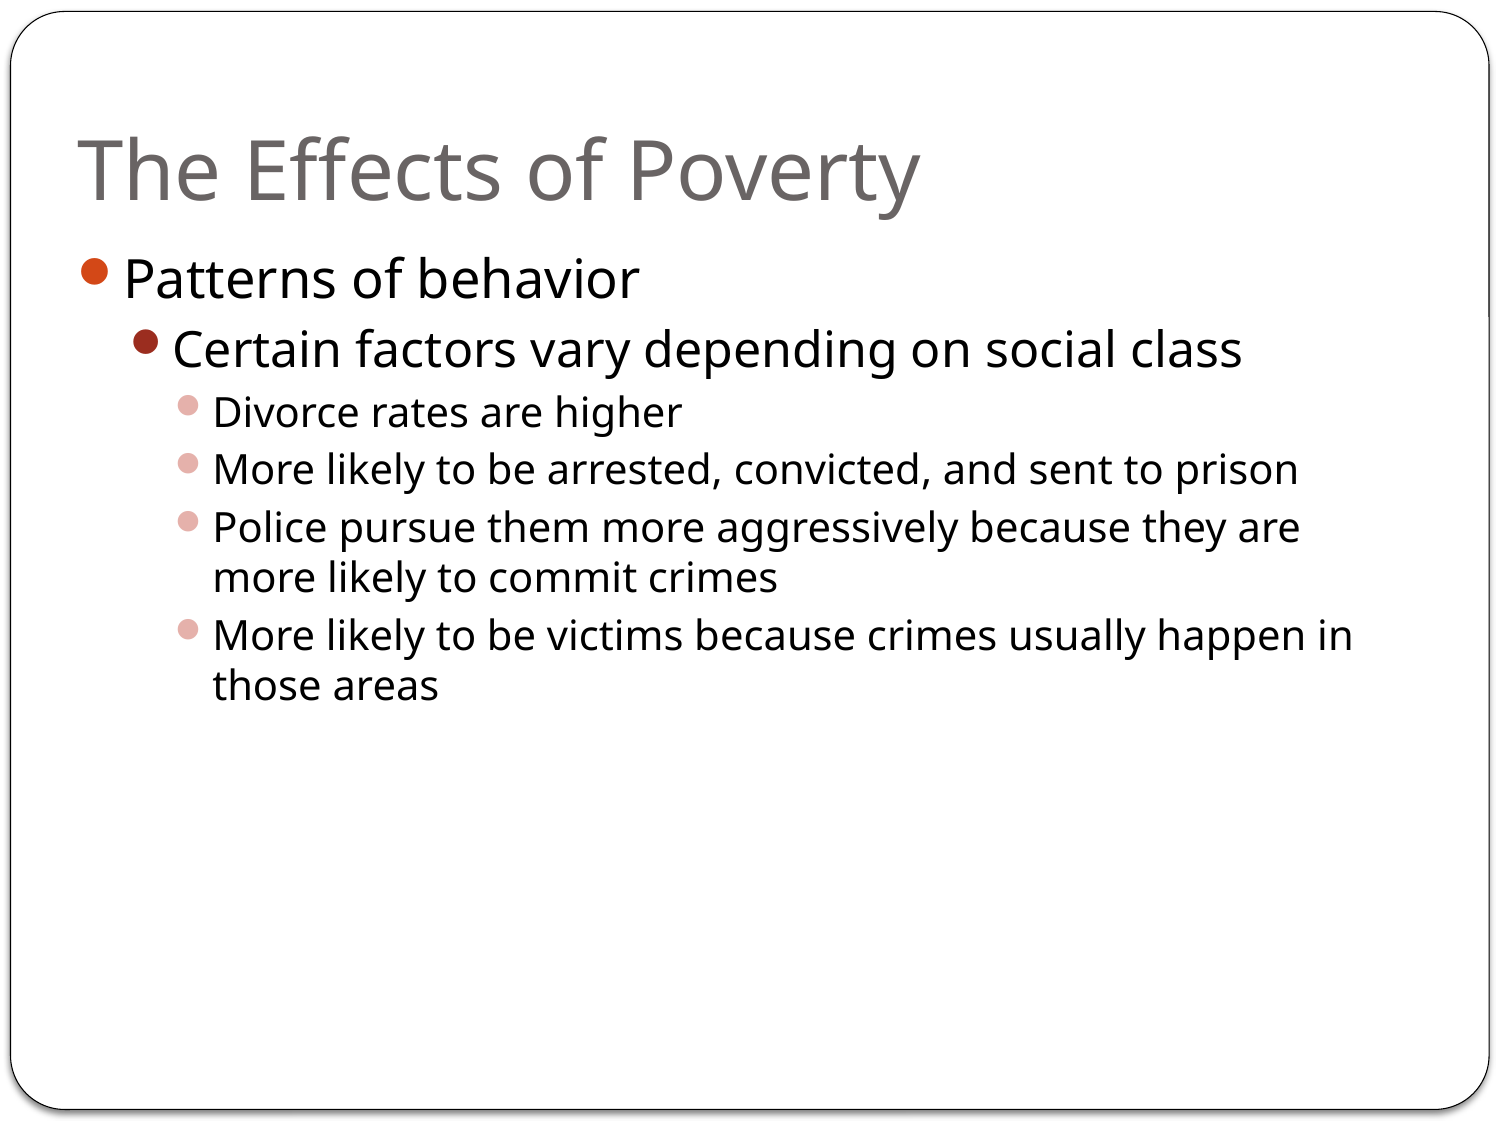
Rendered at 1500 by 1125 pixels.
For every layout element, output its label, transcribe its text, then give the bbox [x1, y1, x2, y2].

list Patterns of behavior Certain factors vary depending on social class Divorce rates are higher More likely to be arrested, convicted, and sent to prison Police pursue them more aggressively because they are more likely to commit crimes More likely to be victims because crimes usually happen in those areas [62, 237, 1425, 988]
title The Effects of Poverty [62, 45, 1425, 233]
